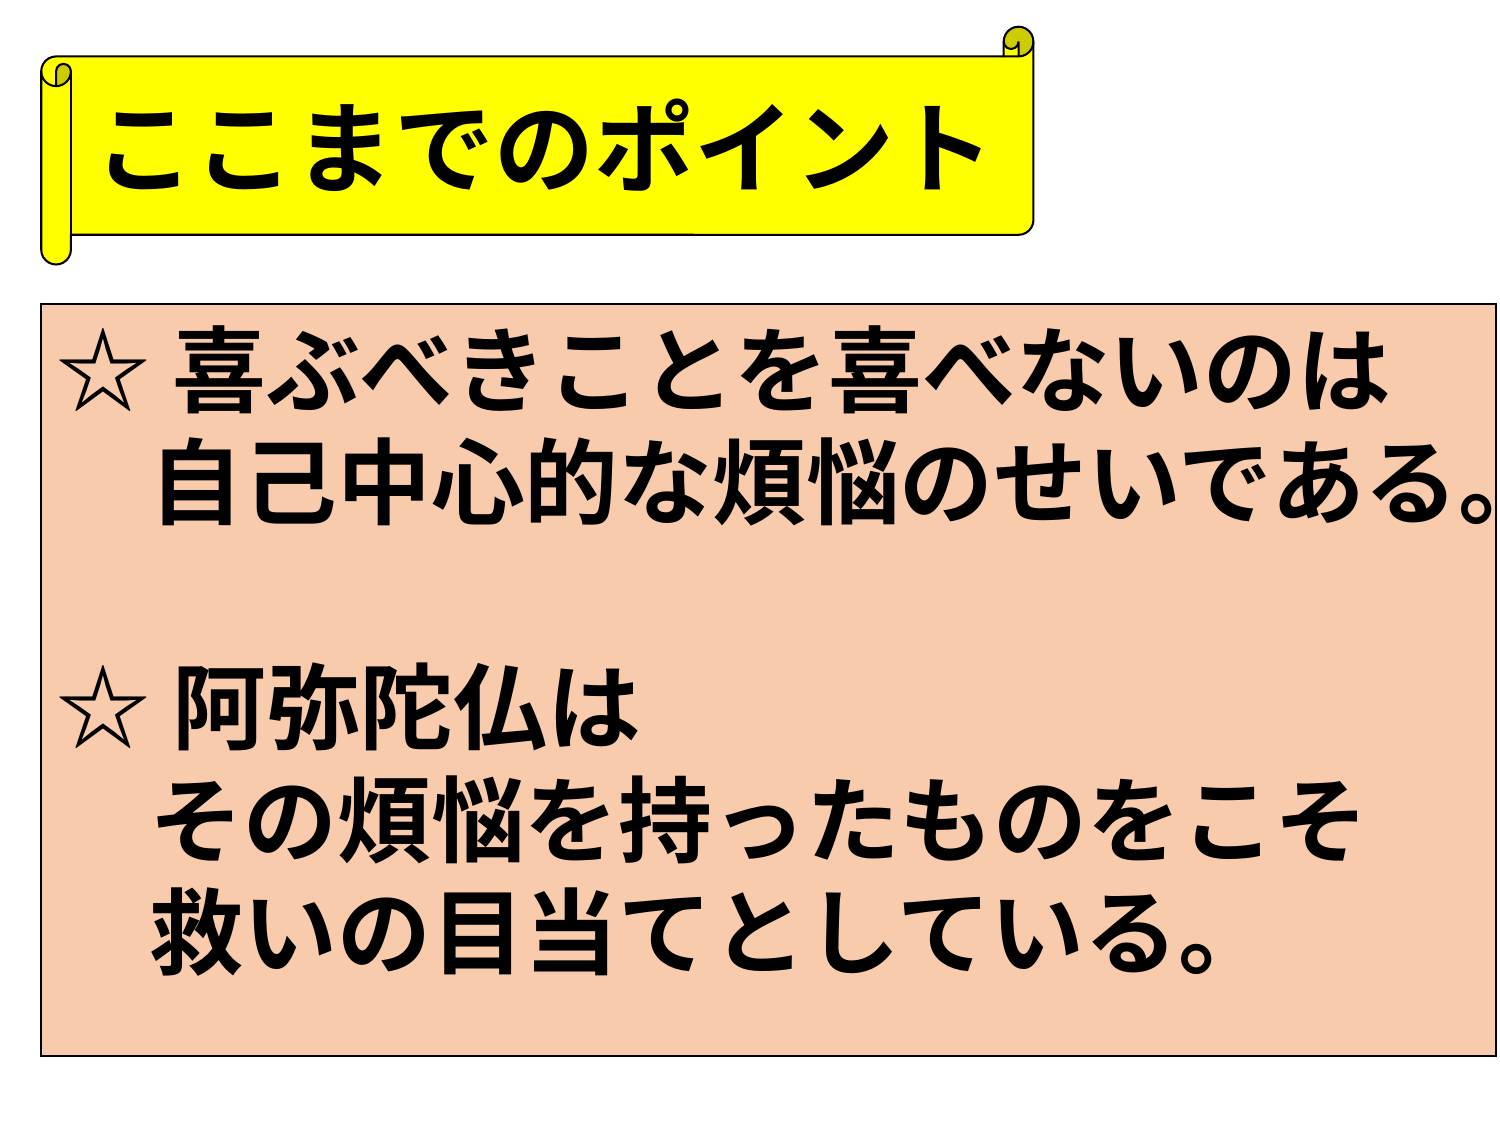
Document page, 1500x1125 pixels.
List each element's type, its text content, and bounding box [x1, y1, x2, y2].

text_box ここまでのポイント [40, 25, 1035, 266]
text_box ☆喜ぶべきことを喜べないのは 自己中心的な煩悩のせいである。 ☆阿弥陀仏は その煩悩を持ったものをこそ 救いの目当てとしている。 [40, 303, 1497, 1057]
